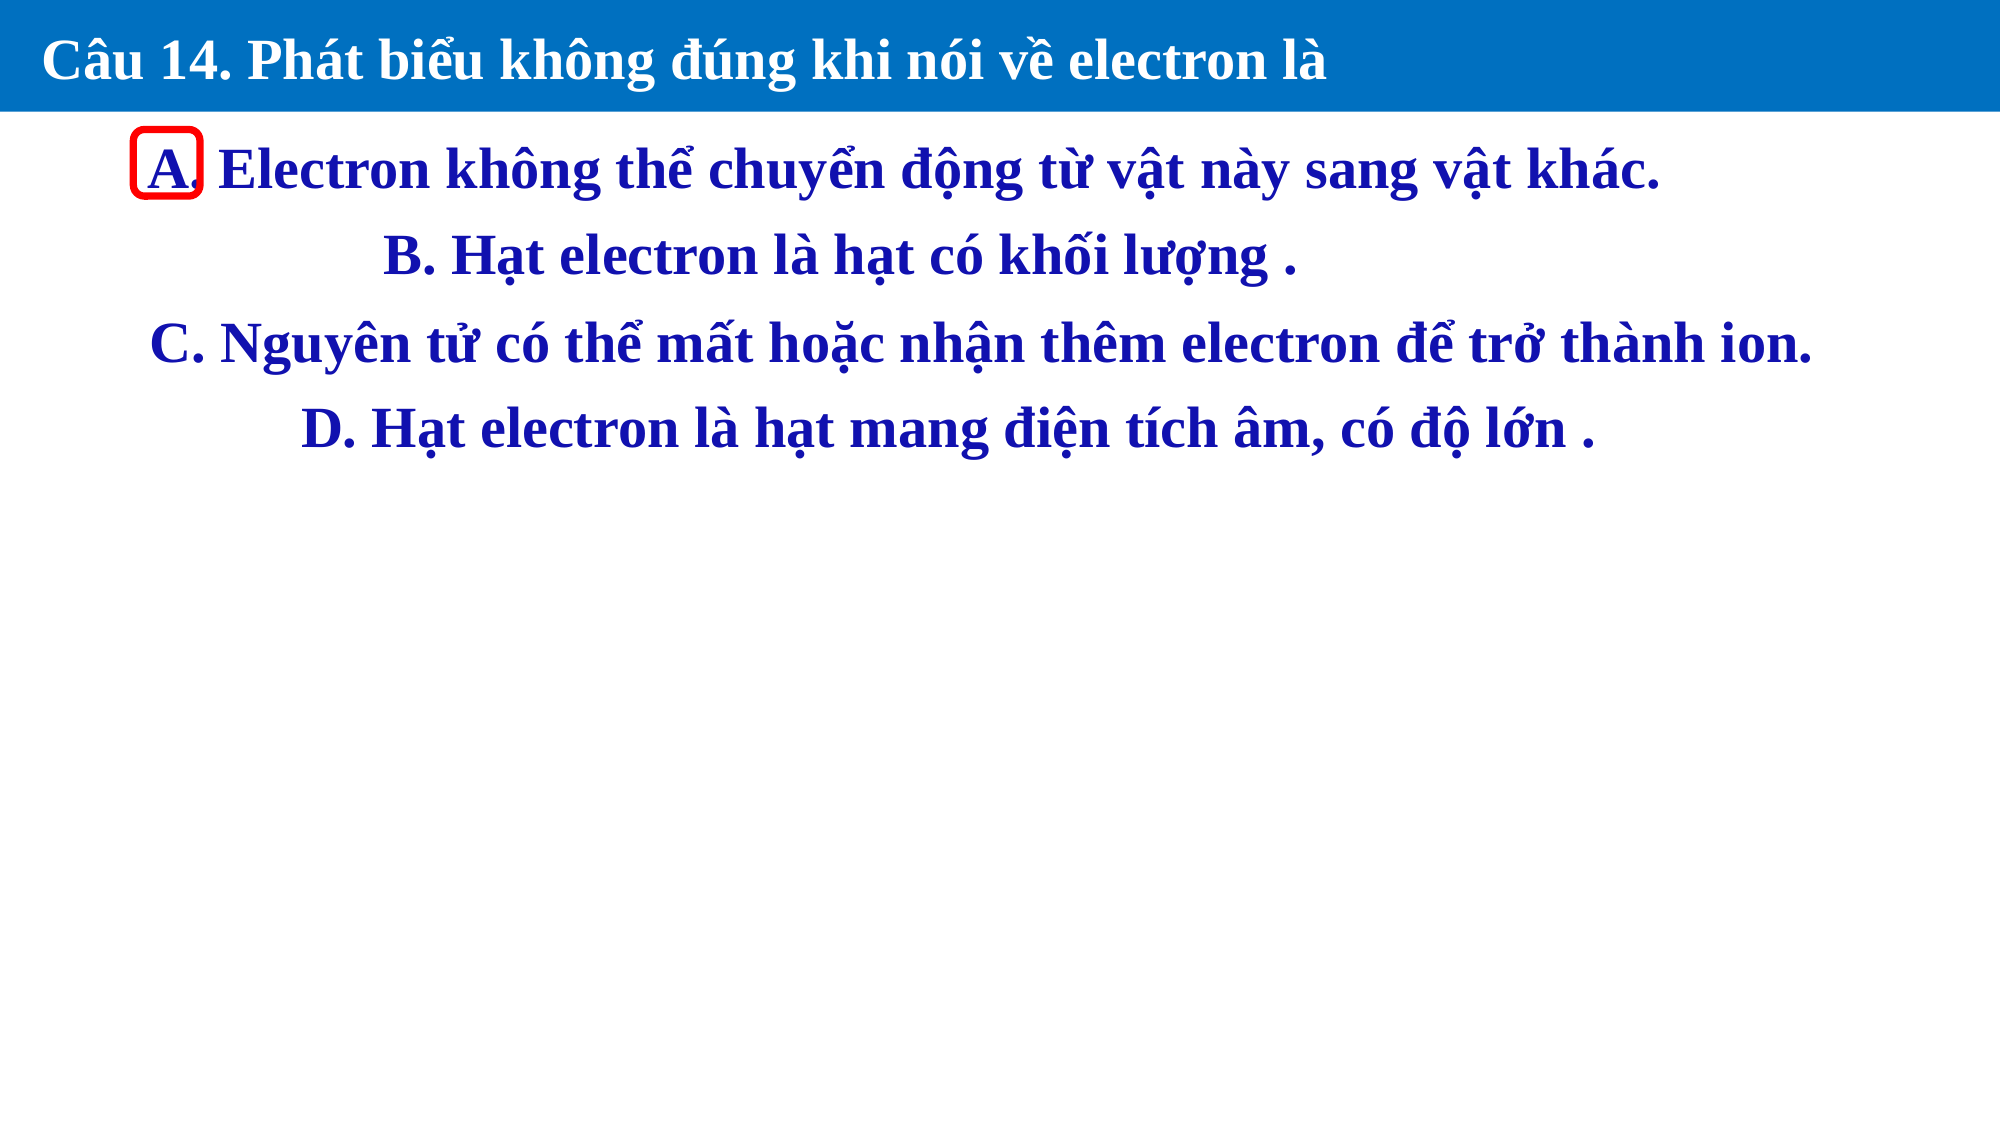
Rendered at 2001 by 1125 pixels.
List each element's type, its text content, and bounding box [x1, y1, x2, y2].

text_box Câu 14. Phát biểu không đúng khi nói về electron là [0, 0, 2000, 112]
text_box A. Electron không thể chuyển động từ vật này sang vật khác. [133, 123, 1677, 208]
text_box [132, 128, 202, 198]
text_box C. Nguyên tử có thể mất hoặc nhận thêm electron để trở thành ion. [134, 296, 1830, 382]
